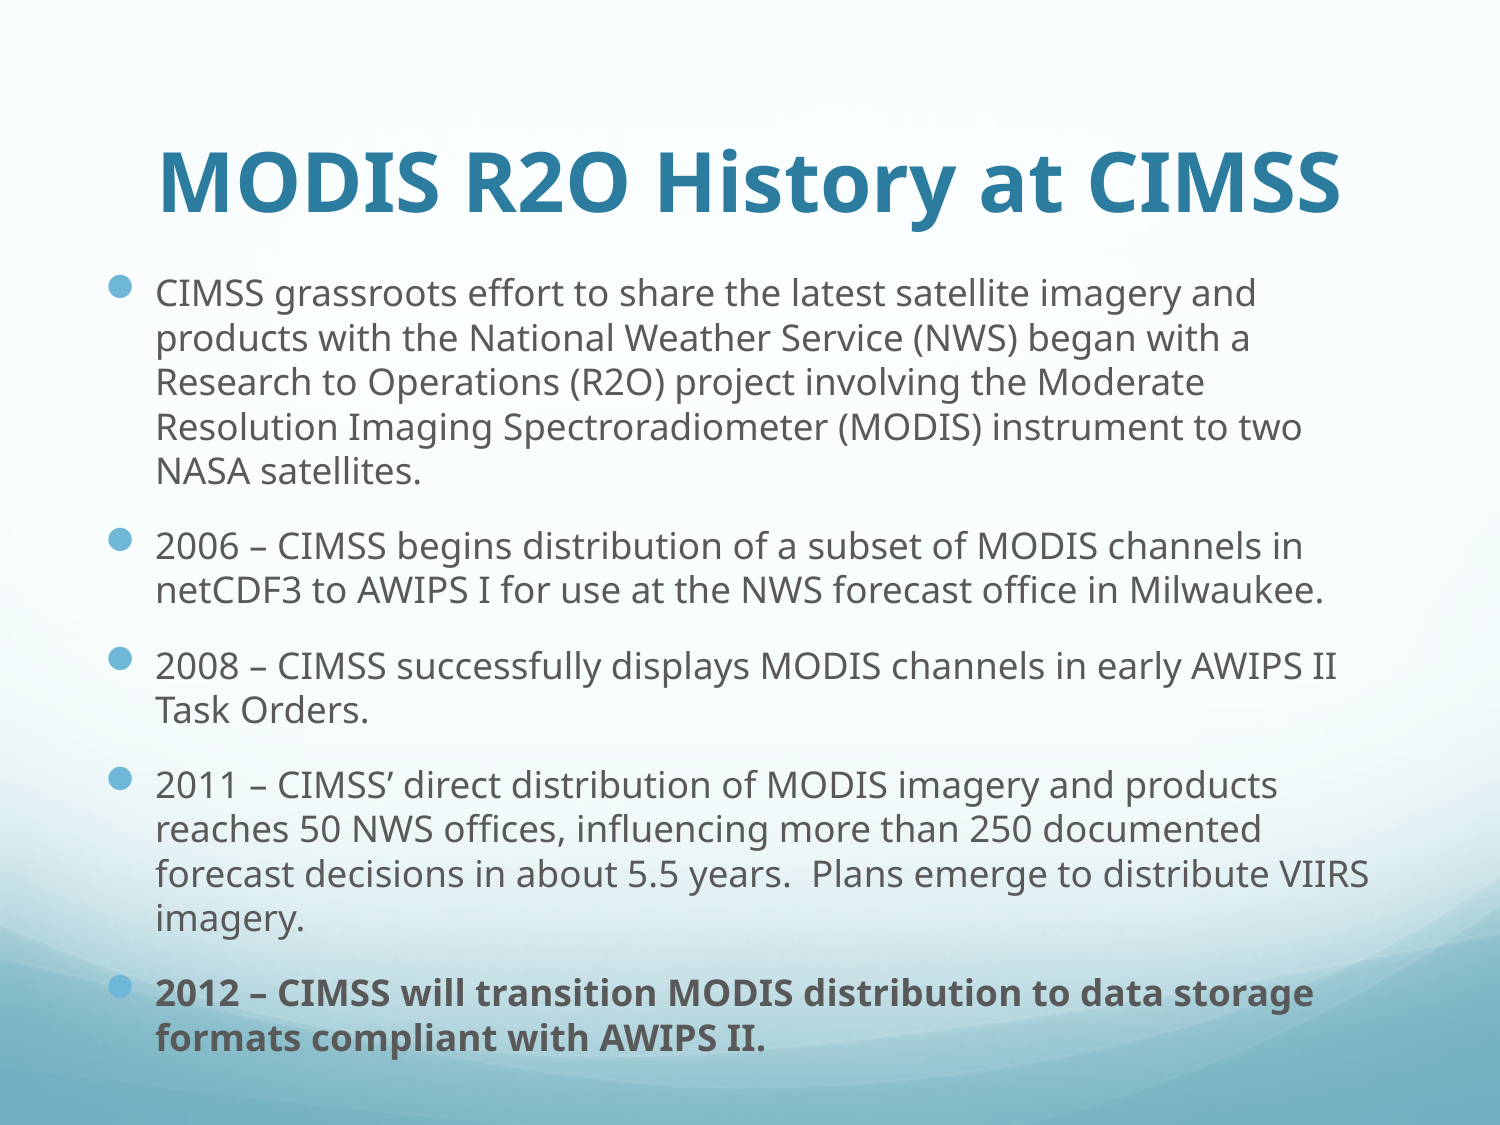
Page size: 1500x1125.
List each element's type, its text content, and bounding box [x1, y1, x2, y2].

title MODIS R2O History at CIMSS [90, 17, 1410, 237]
list CIMSS grassroots effort to share the latest satellite imagery and products with the National Weather Service (NWS) began with a Research to Operations (R2O) project involving the Moderate Resolution Imaging Spectroradiometer (MODIS) instrument to two NASA satellites. 2006 – CIMSS begins distribution of a subset of MODIS channels in netCDF3 to AWIPS I for use at the NWS forecast office in Milwaukee. 2008 – CIMSS successfully displays MODIS channels in early AWIPS II Task Orders. 2011 – CIMSS’ direct distribution of MODIS imagery and products reaches 50 NWS offices, influencing more than 250 documented forecast decisions in about 5.5 years. Plans emerge to distribute VIIRS imagery. 2012 – CIMSS will transition MODIS distribution to data storage formats compliant with AWIPS II. [90, 262, 1410, 1088]
